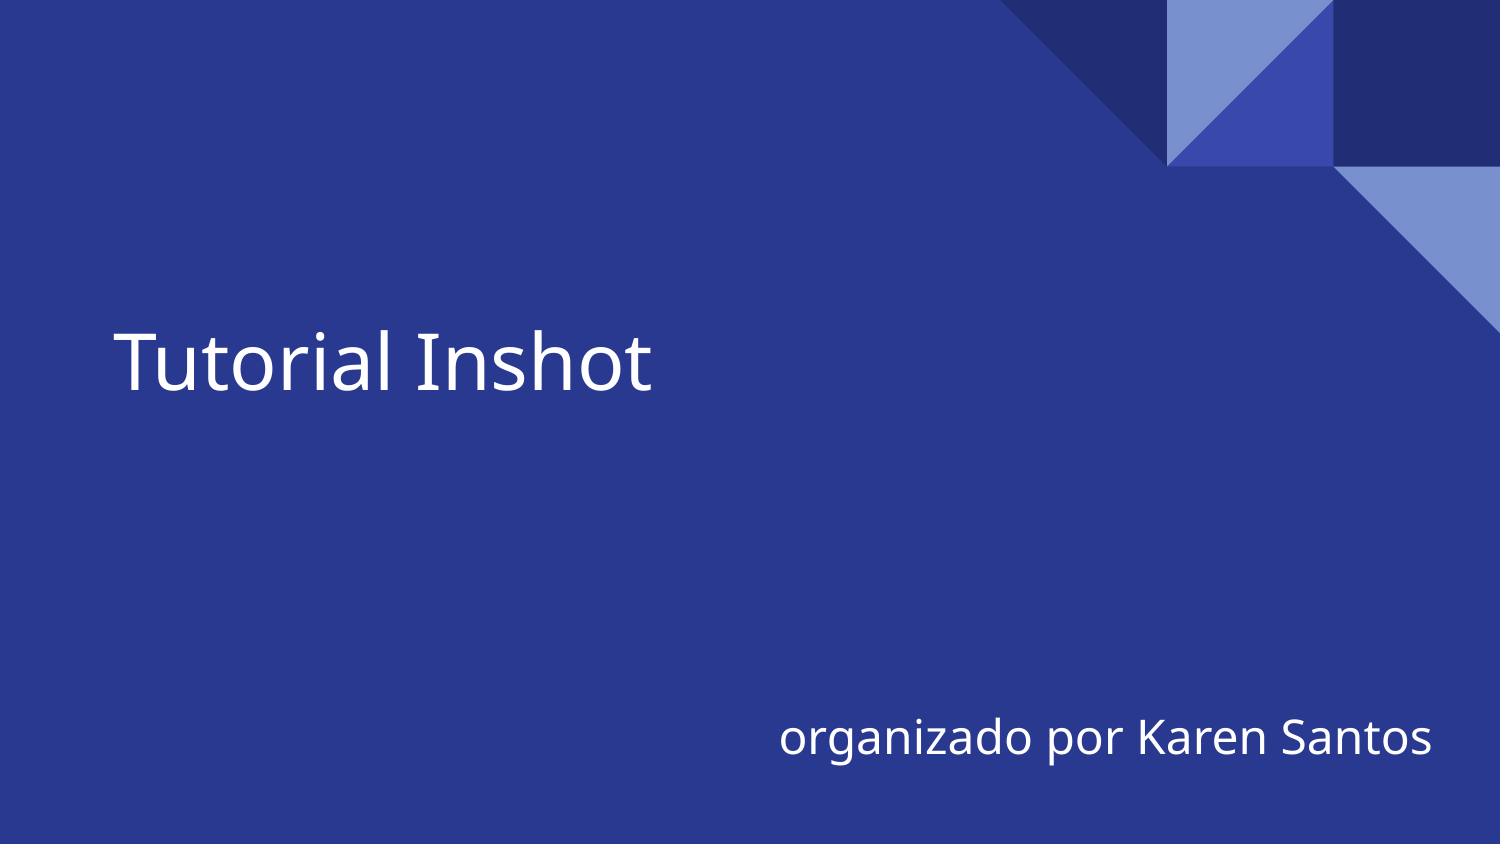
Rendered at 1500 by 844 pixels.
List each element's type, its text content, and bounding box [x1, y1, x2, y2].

title Tutorial Inshot [98, 291, 1447, 429]
subtitle organizado por Karen Santos [51, 688, 1449, 819]
